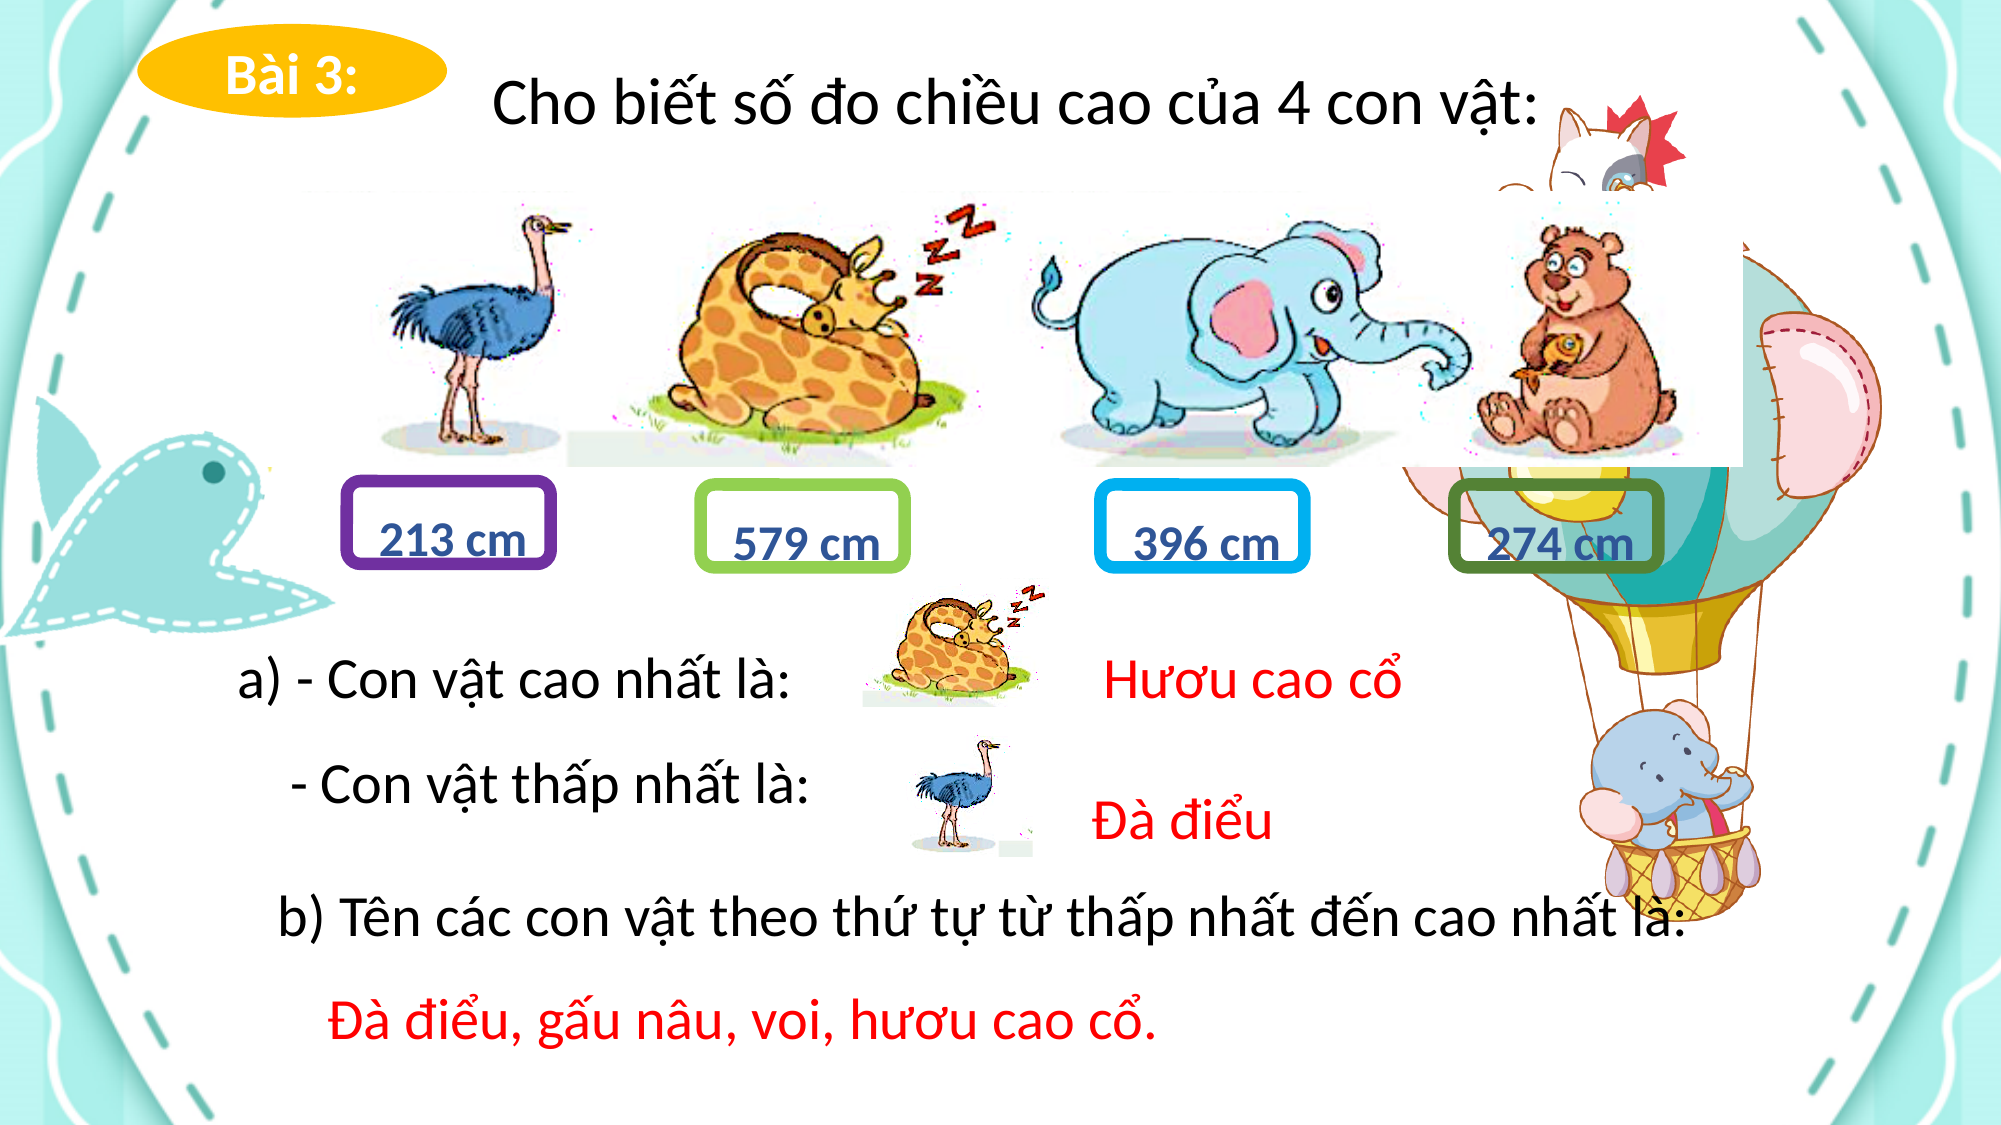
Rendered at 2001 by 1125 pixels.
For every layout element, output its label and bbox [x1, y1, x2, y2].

text_box [846, 729, 1301, 858]
text_box [862, 578, 1441, 707]
text_box [257, 191, 1743, 568]
picture [0, 0, 2001, 1125]
